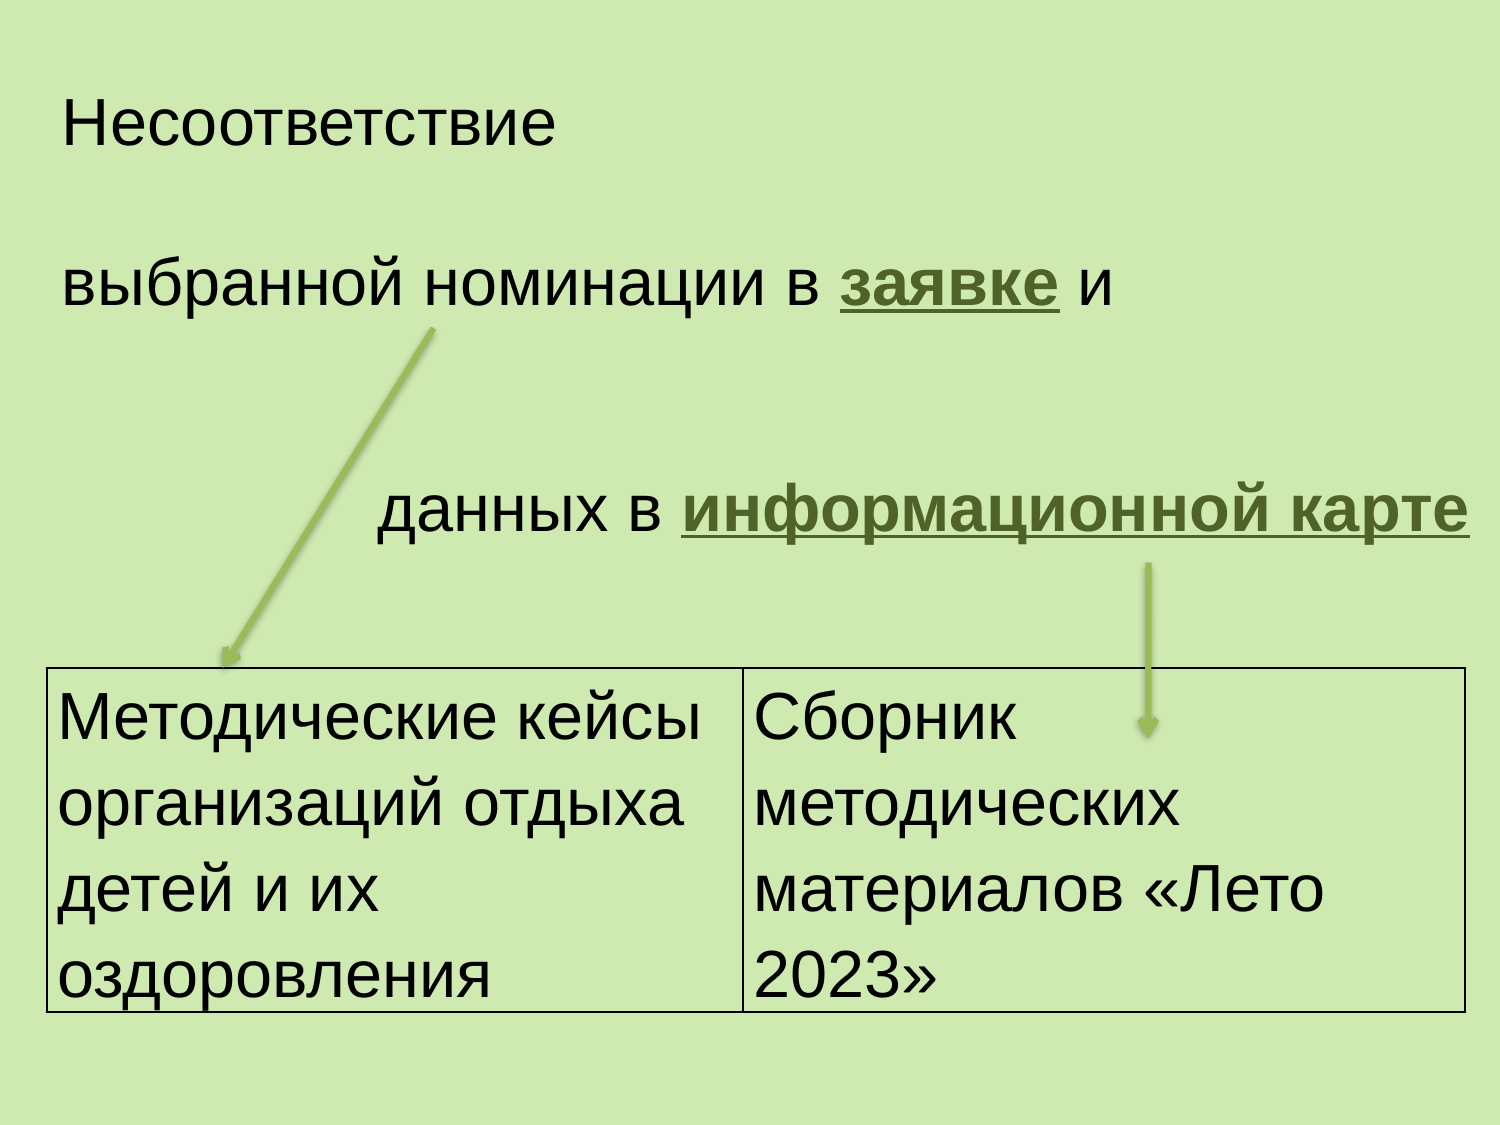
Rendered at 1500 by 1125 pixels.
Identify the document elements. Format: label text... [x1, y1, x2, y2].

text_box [157, 392, 499, 604]
text_box данных в информационной карте [504, 456, 1500, 552]
table_header Сборник методических материалов «Лето 2023» [744, 669, 1464, 1011]
table_header Методические кейсы организаций отдыха детей и их оздоровления [48, 669, 742, 1011]
text_box Несоответствие выбранной номинации в заявке и [46, 71, 1430, 327]
